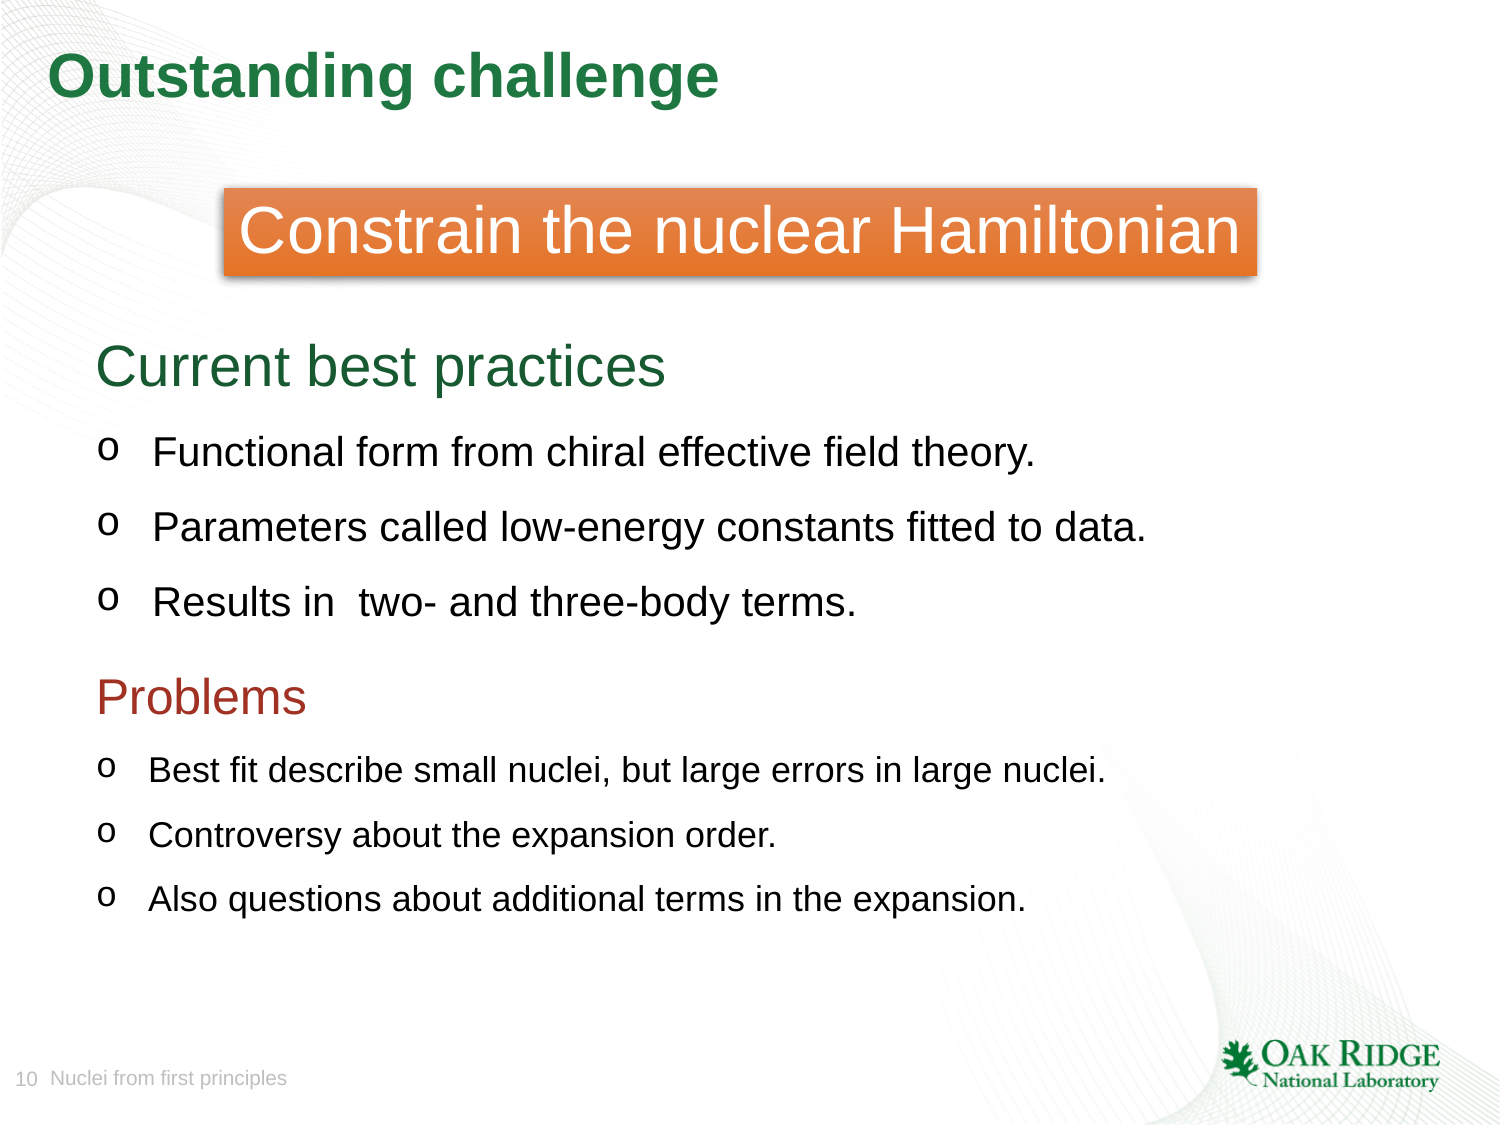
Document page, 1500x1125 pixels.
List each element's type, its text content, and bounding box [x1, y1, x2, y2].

title Outstanding challenge [32, 38, 1449, 119]
text_box Constrain the nuclear Hamiltonian [224, 188, 1258, 276]
text_box Problems Best fit describe small nuclei, but large errors in large nuclei. Controversy about the expansion order. Also questions about additional terms in the expansion. [81, 663, 1449, 928]
text_box Current best practices Functional form from chiral effective field theory. Parameters called low-energy constants fitted to data. Results in two- and three-body terms. [81, 329, 1449, 643]
picture [833, 297, 1500, 1125]
